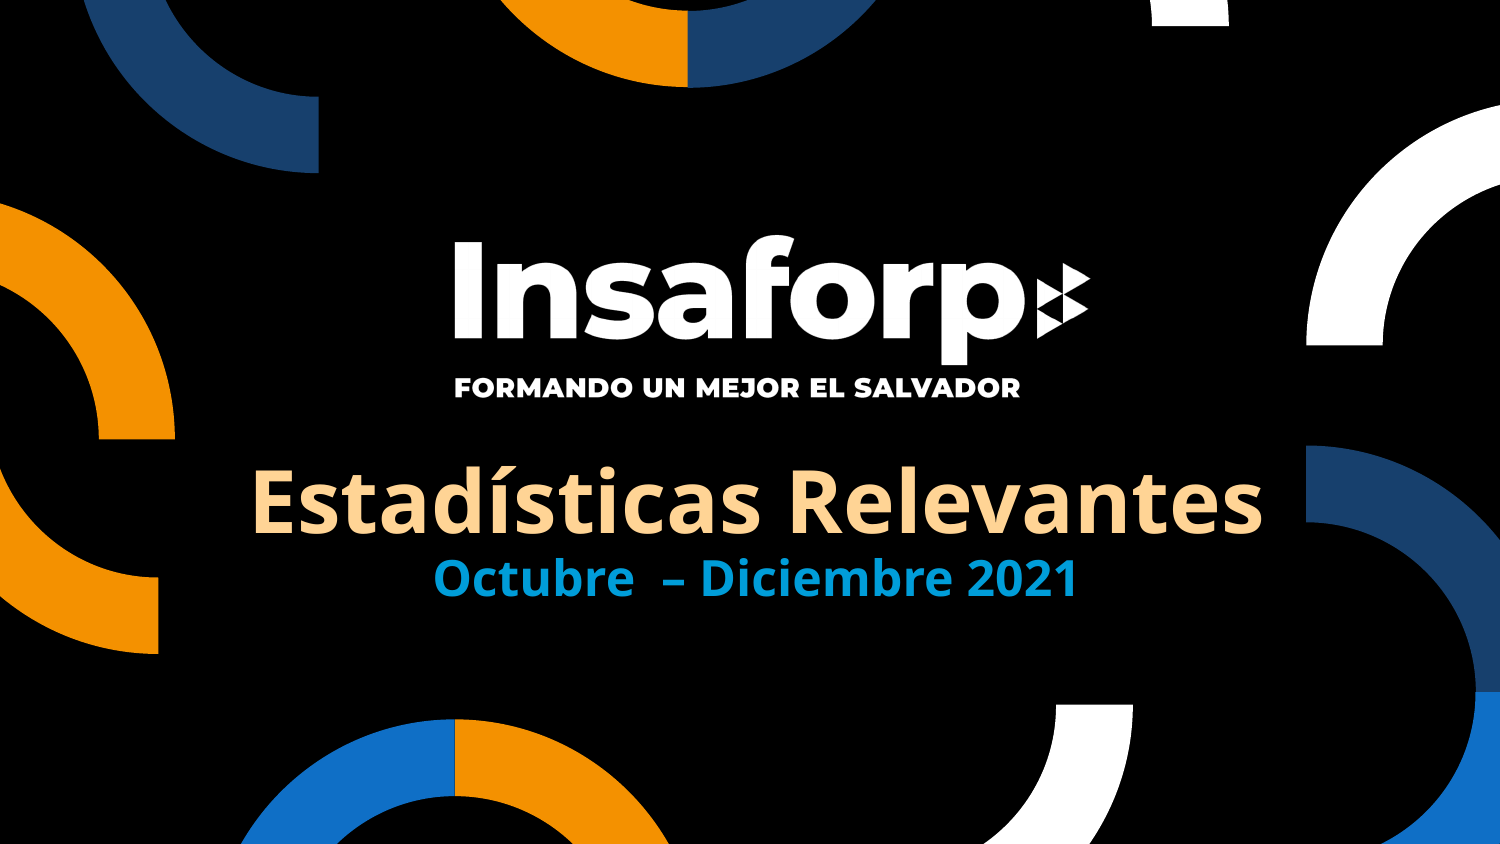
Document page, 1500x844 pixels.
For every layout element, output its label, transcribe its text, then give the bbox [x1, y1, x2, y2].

subtitle Octubre – Diciembre 2021 [416, 531, 1097, 610]
picture [386, 220, 1127, 419]
title Estadísticas Relevantes [186, 440, 1327, 579]
